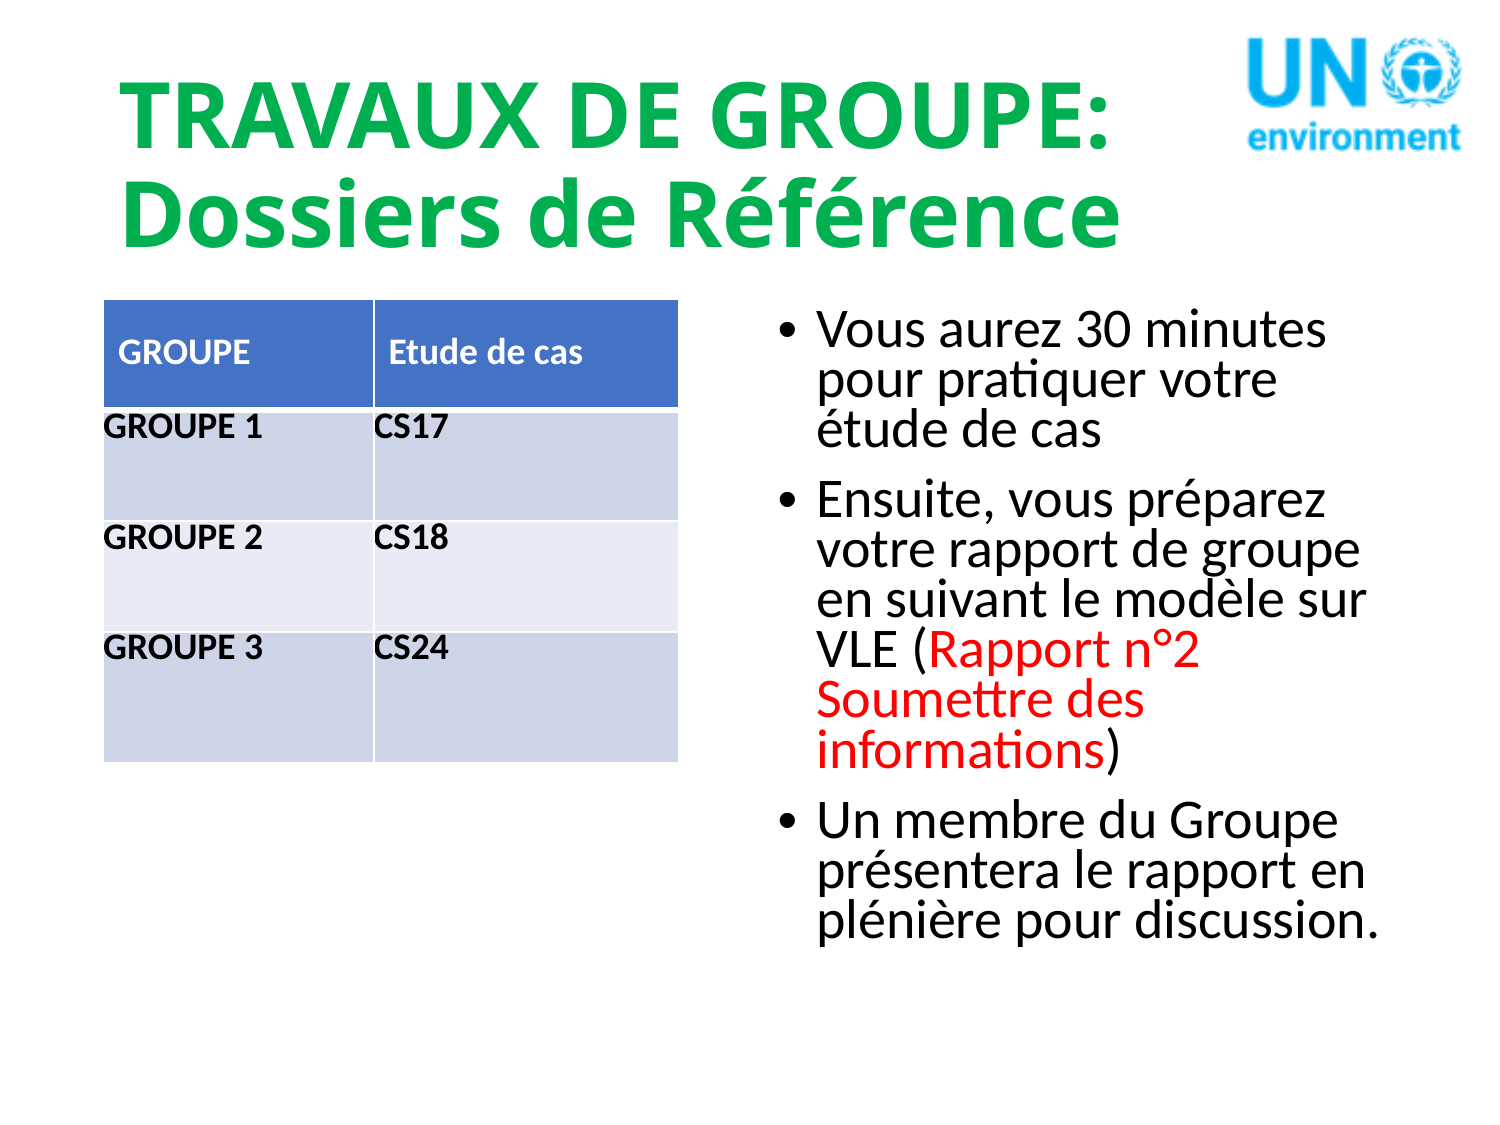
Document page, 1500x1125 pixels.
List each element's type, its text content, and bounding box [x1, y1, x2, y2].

list Vous aurez 30 minutes pour pratiquer votre étude de cas Ensuite, vous préparez votre rapport de groupe en suivant le modèle sur VLE (Rapport n°2 Soumettre des informations) Un membre du Groupe présentera le rapport en plénière pour discussion. [762, 299, 1397, 1014]
title TRAVAUX DE GROUPE: Dossiers de Référence [103, 59, 1167, 278]
table_cell GROUPE 1 [104, 413, 373, 520]
table_header GROUPE [104, 300, 373, 407]
table_cell GROUPE 2 [104, 522, 373, 631]
table_cell CS24 [375, 633, 678, 762]
table_cell CS17 [375, 413, 678, 520]
table_cell GROUPE 3 [104, 633, 373, 762]
table_cell CS18 [375, 522, 678, 631]
table_header Etude de cas [375, 300, 678, 407]
picture [1210, 0, 1500, 190]
